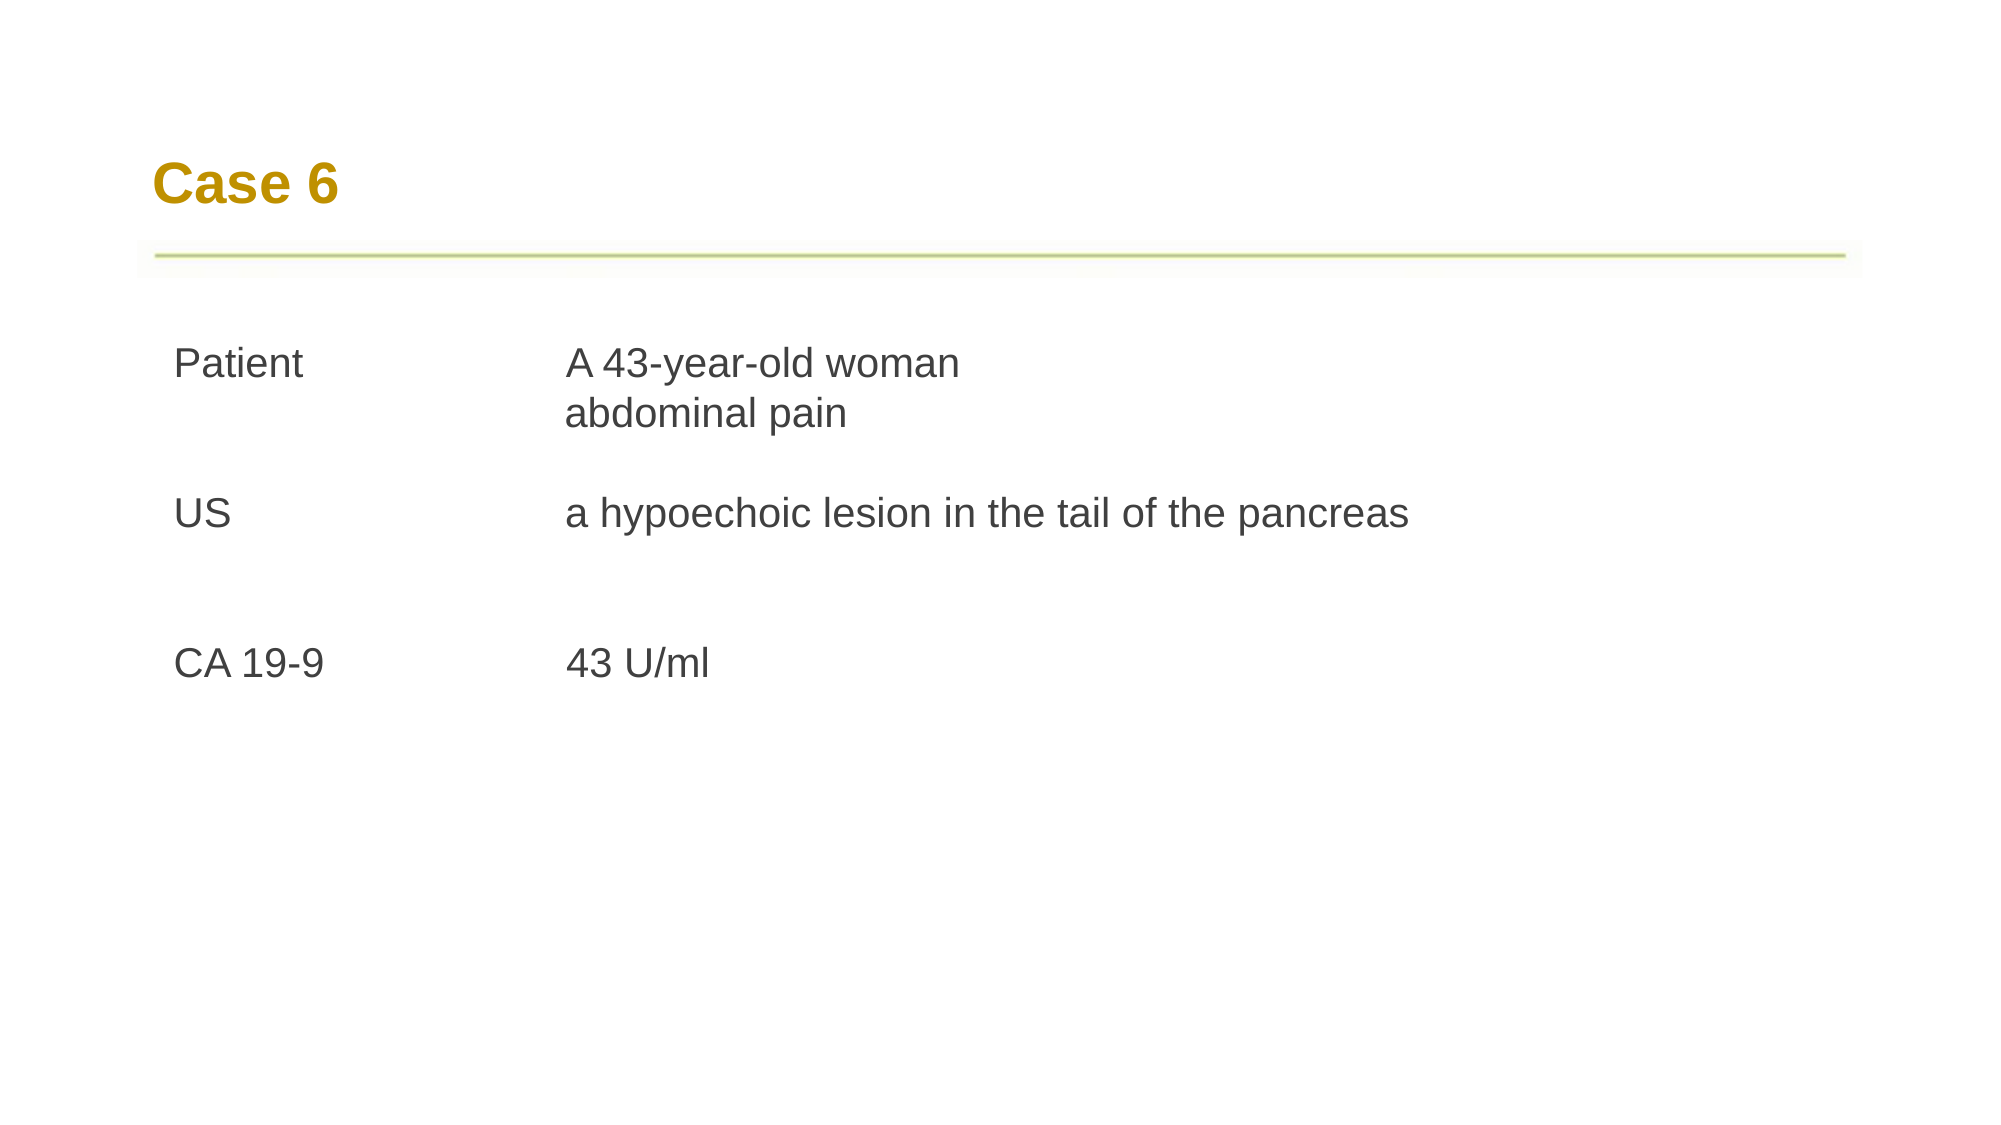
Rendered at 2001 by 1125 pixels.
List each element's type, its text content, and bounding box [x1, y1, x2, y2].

text_box Patient A 43-year-old woman abdominal pain US a hypoechoic lesion in the tail of the pancreas CA 19-9 43 U/ml [158, 328, 1500, 694]
text_box Case 6 [137, 138, 445, 223]
picture [137, 239, 1863, 278]
